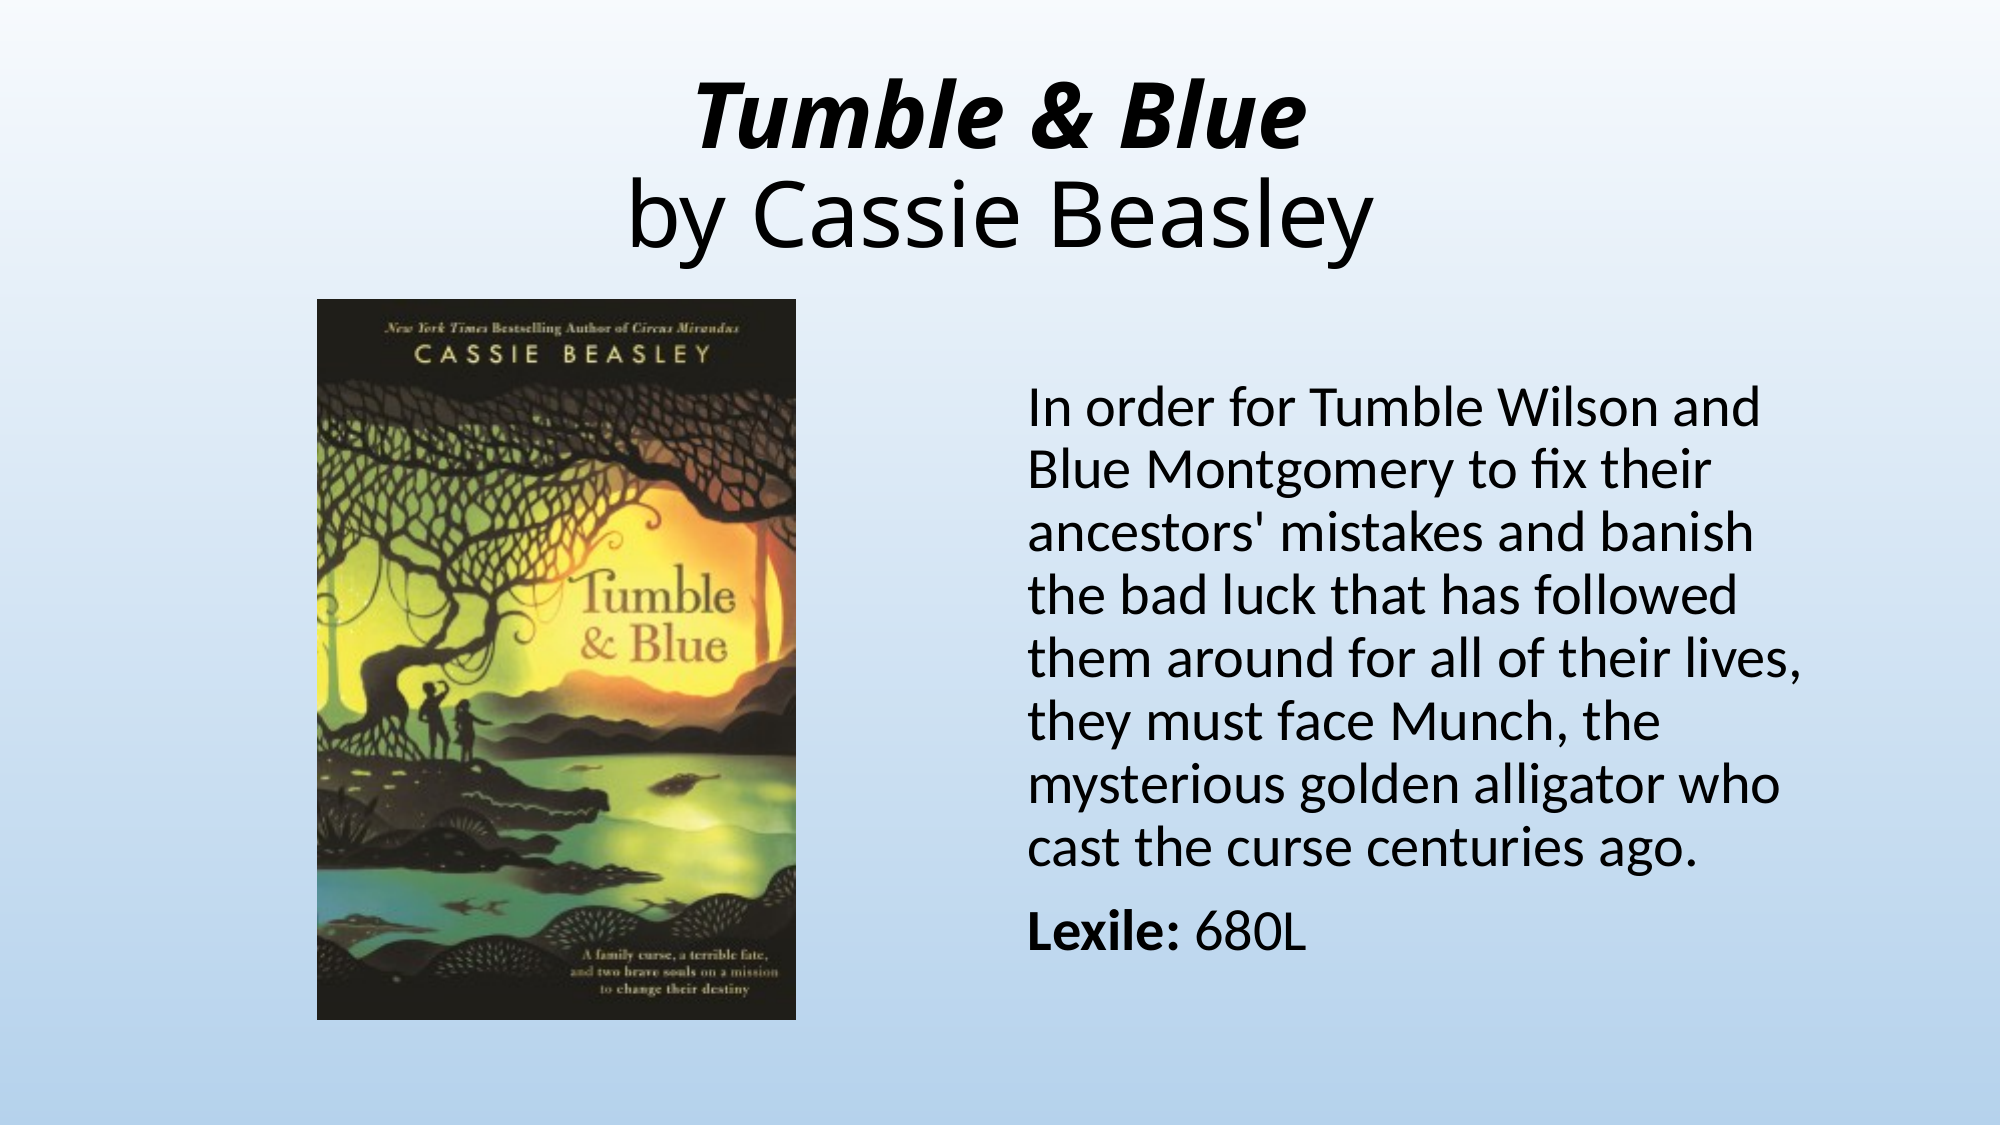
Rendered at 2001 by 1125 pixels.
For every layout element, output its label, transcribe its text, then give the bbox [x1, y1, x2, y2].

title Tumble & Blue by Cassie Beasley [137, 59, 1863, 278]
picture [317, 299, 796, 1020]
list In order for Tumble Wilson and Blue Montgomery to fix their ancestors' mistakes and banish the bad luck that has followed them around for all of their lives, they must face Munch, the mysterious golden alligator who cast the curse centuries ago. Lexile: 680L [1012, 277, 1863, 992]
